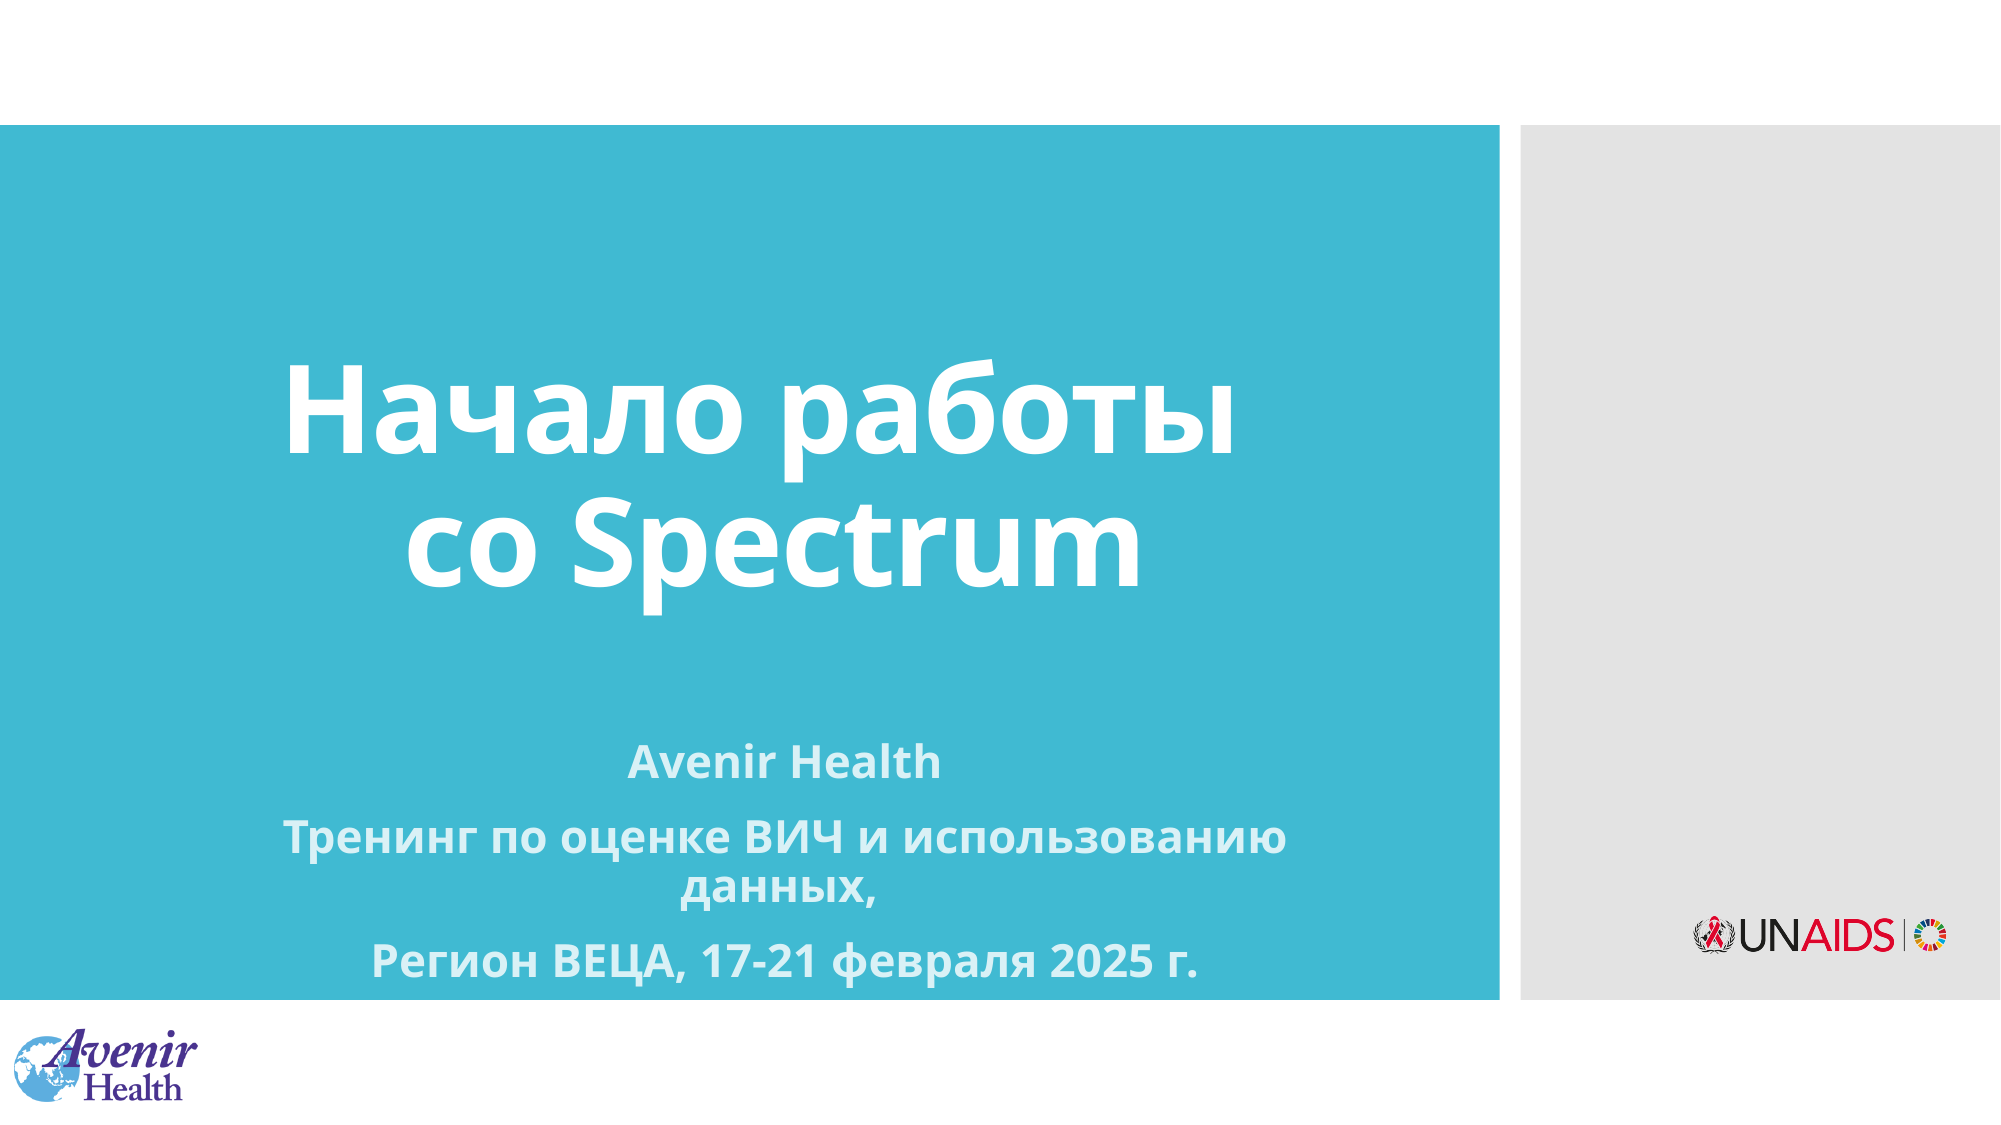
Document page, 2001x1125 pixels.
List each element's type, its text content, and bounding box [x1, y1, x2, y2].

title Начало работы со Spectrum [175, 213, 1376, 747]
picture [1693, 916, 1947, 954]
picture [11, 1027, 202, 1103]
subtitle Avenir Health Тренинг по оценке ВИЧ и использованию данных, Регион ВЕЦА, 17-21 февраля 2025 г. [185, 664, 1386, 917]
